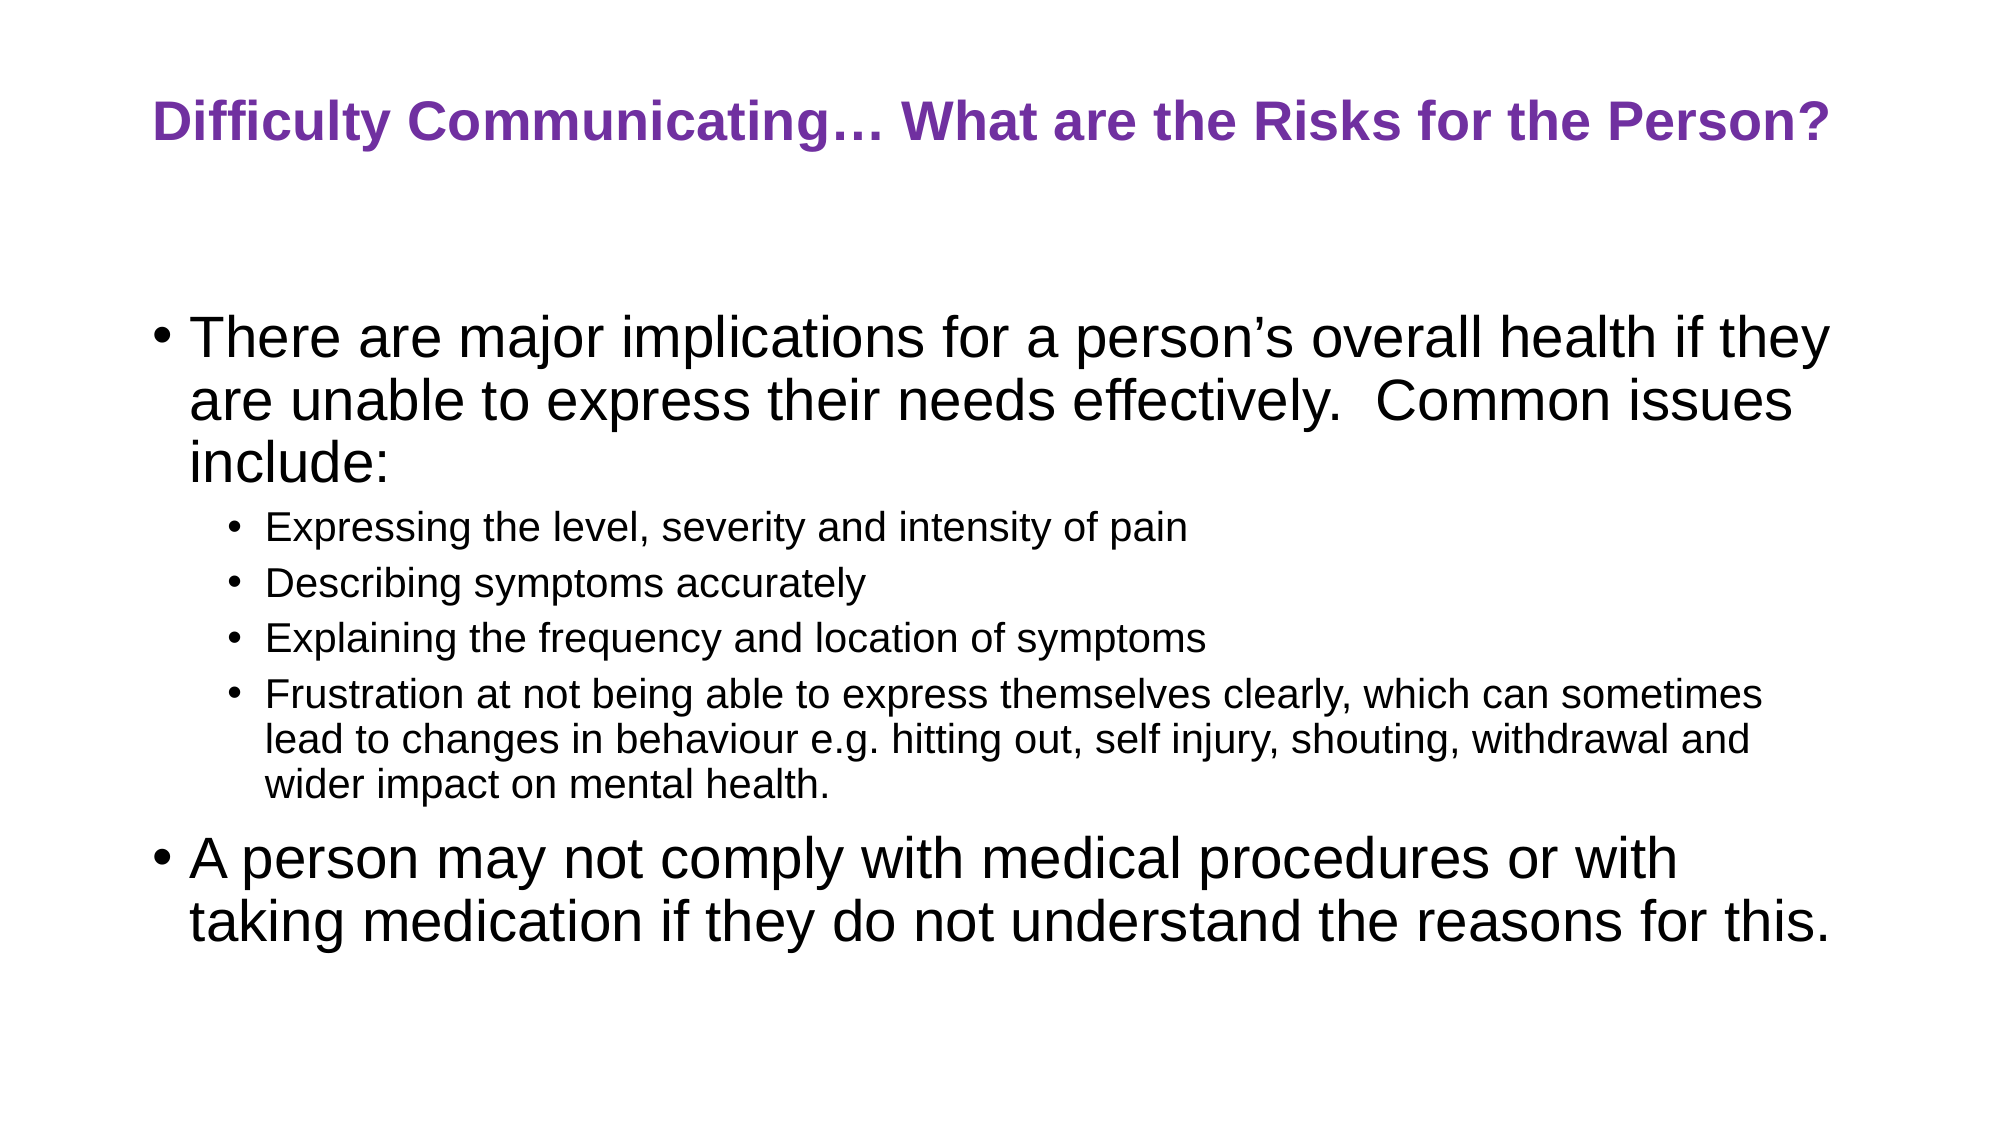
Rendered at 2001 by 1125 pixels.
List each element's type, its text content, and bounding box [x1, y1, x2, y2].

title Difficulty Communicating… What are the Risks for the Person? [137, 59, 1863, 253]
list There are major implications for a person’s overall health if they are unable to express their needs effectively. Common issues include: Expressing the level, severity and intensity of pain Describing symptoms accurately Explaining the frequency and location of symptoms Frustration at not being able to express themselves clearly, which can sometimes lead to changes in behaviour e.g. hitting out, self injury, shouting, withdrawal and wider impact on mental health. A person may not comply with medical procedures or with taking medication if they do not understand the reasons for this. [137, 299, 1863, 1014]
